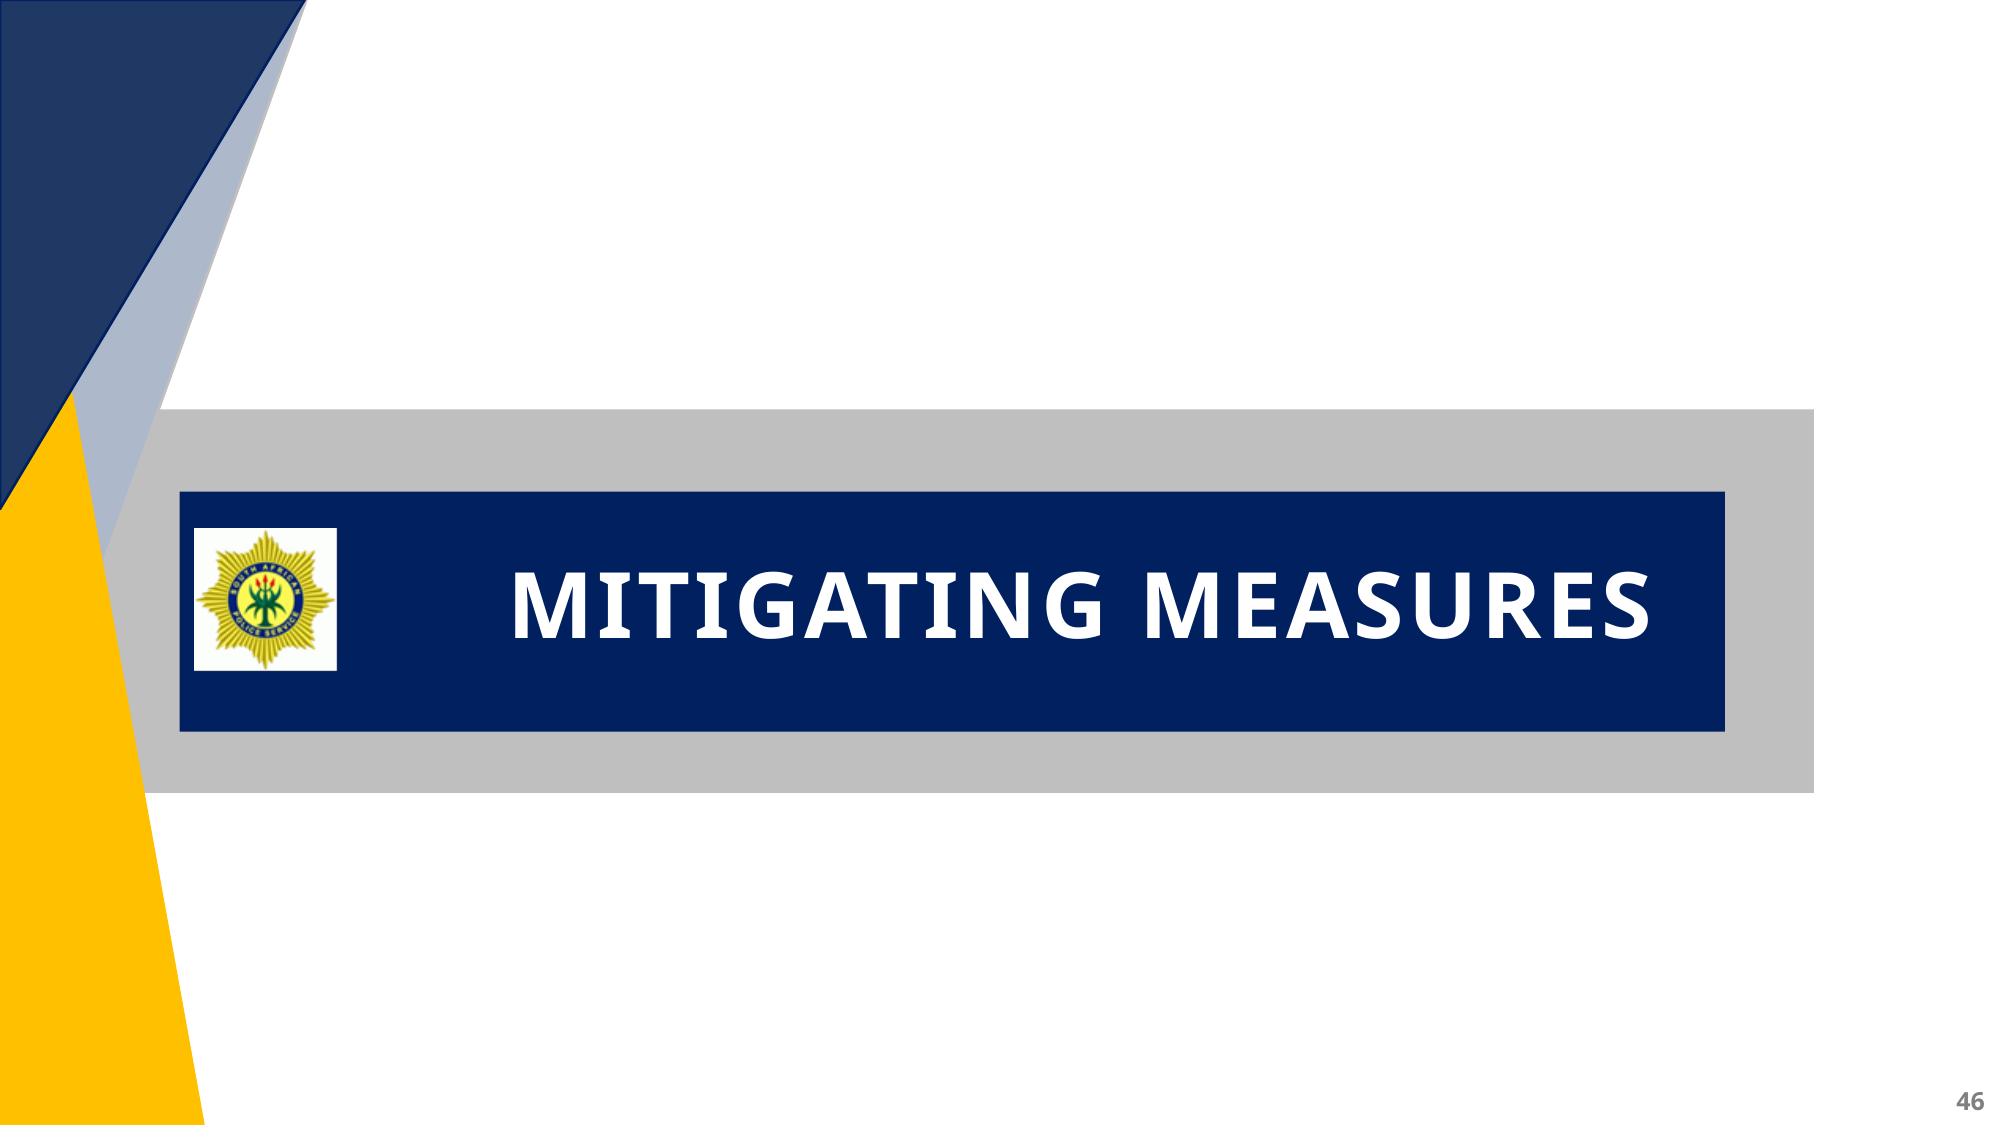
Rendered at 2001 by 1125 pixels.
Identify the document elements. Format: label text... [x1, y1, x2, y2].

slide_number 46 [1840, 1080, 2000, 1125]
title MITIGATING MEASURES [179, 491, 1725, 732]
picture [194, 528, 339, 673]
